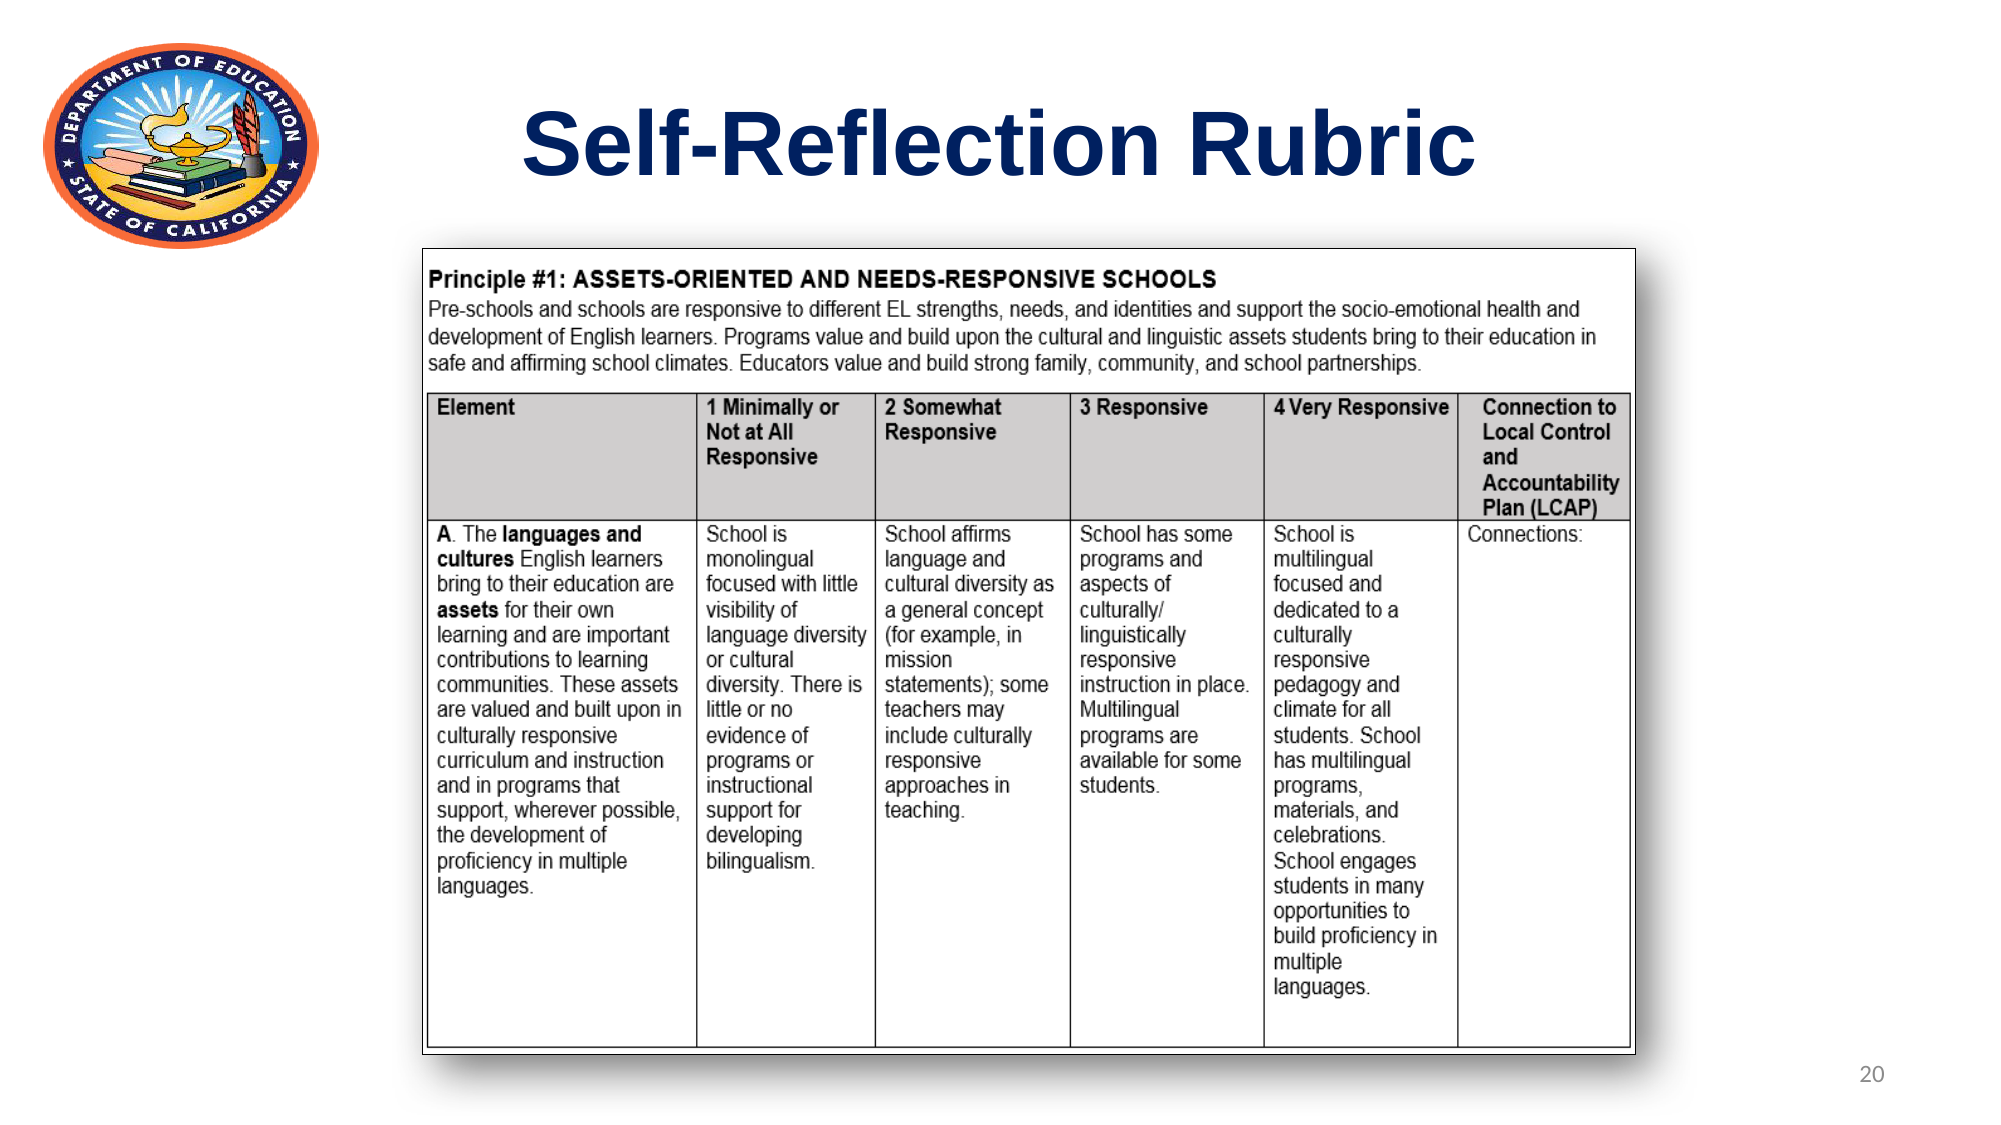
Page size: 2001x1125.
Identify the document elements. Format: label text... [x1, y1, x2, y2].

picture [21, 25, 342, 266]
title Self-Reflection Rubric [99, 45, 1900, 233]
picture [421, 248, 1636, 1055]
slide_number 20 [1433, 1042, 1900, 1103]
